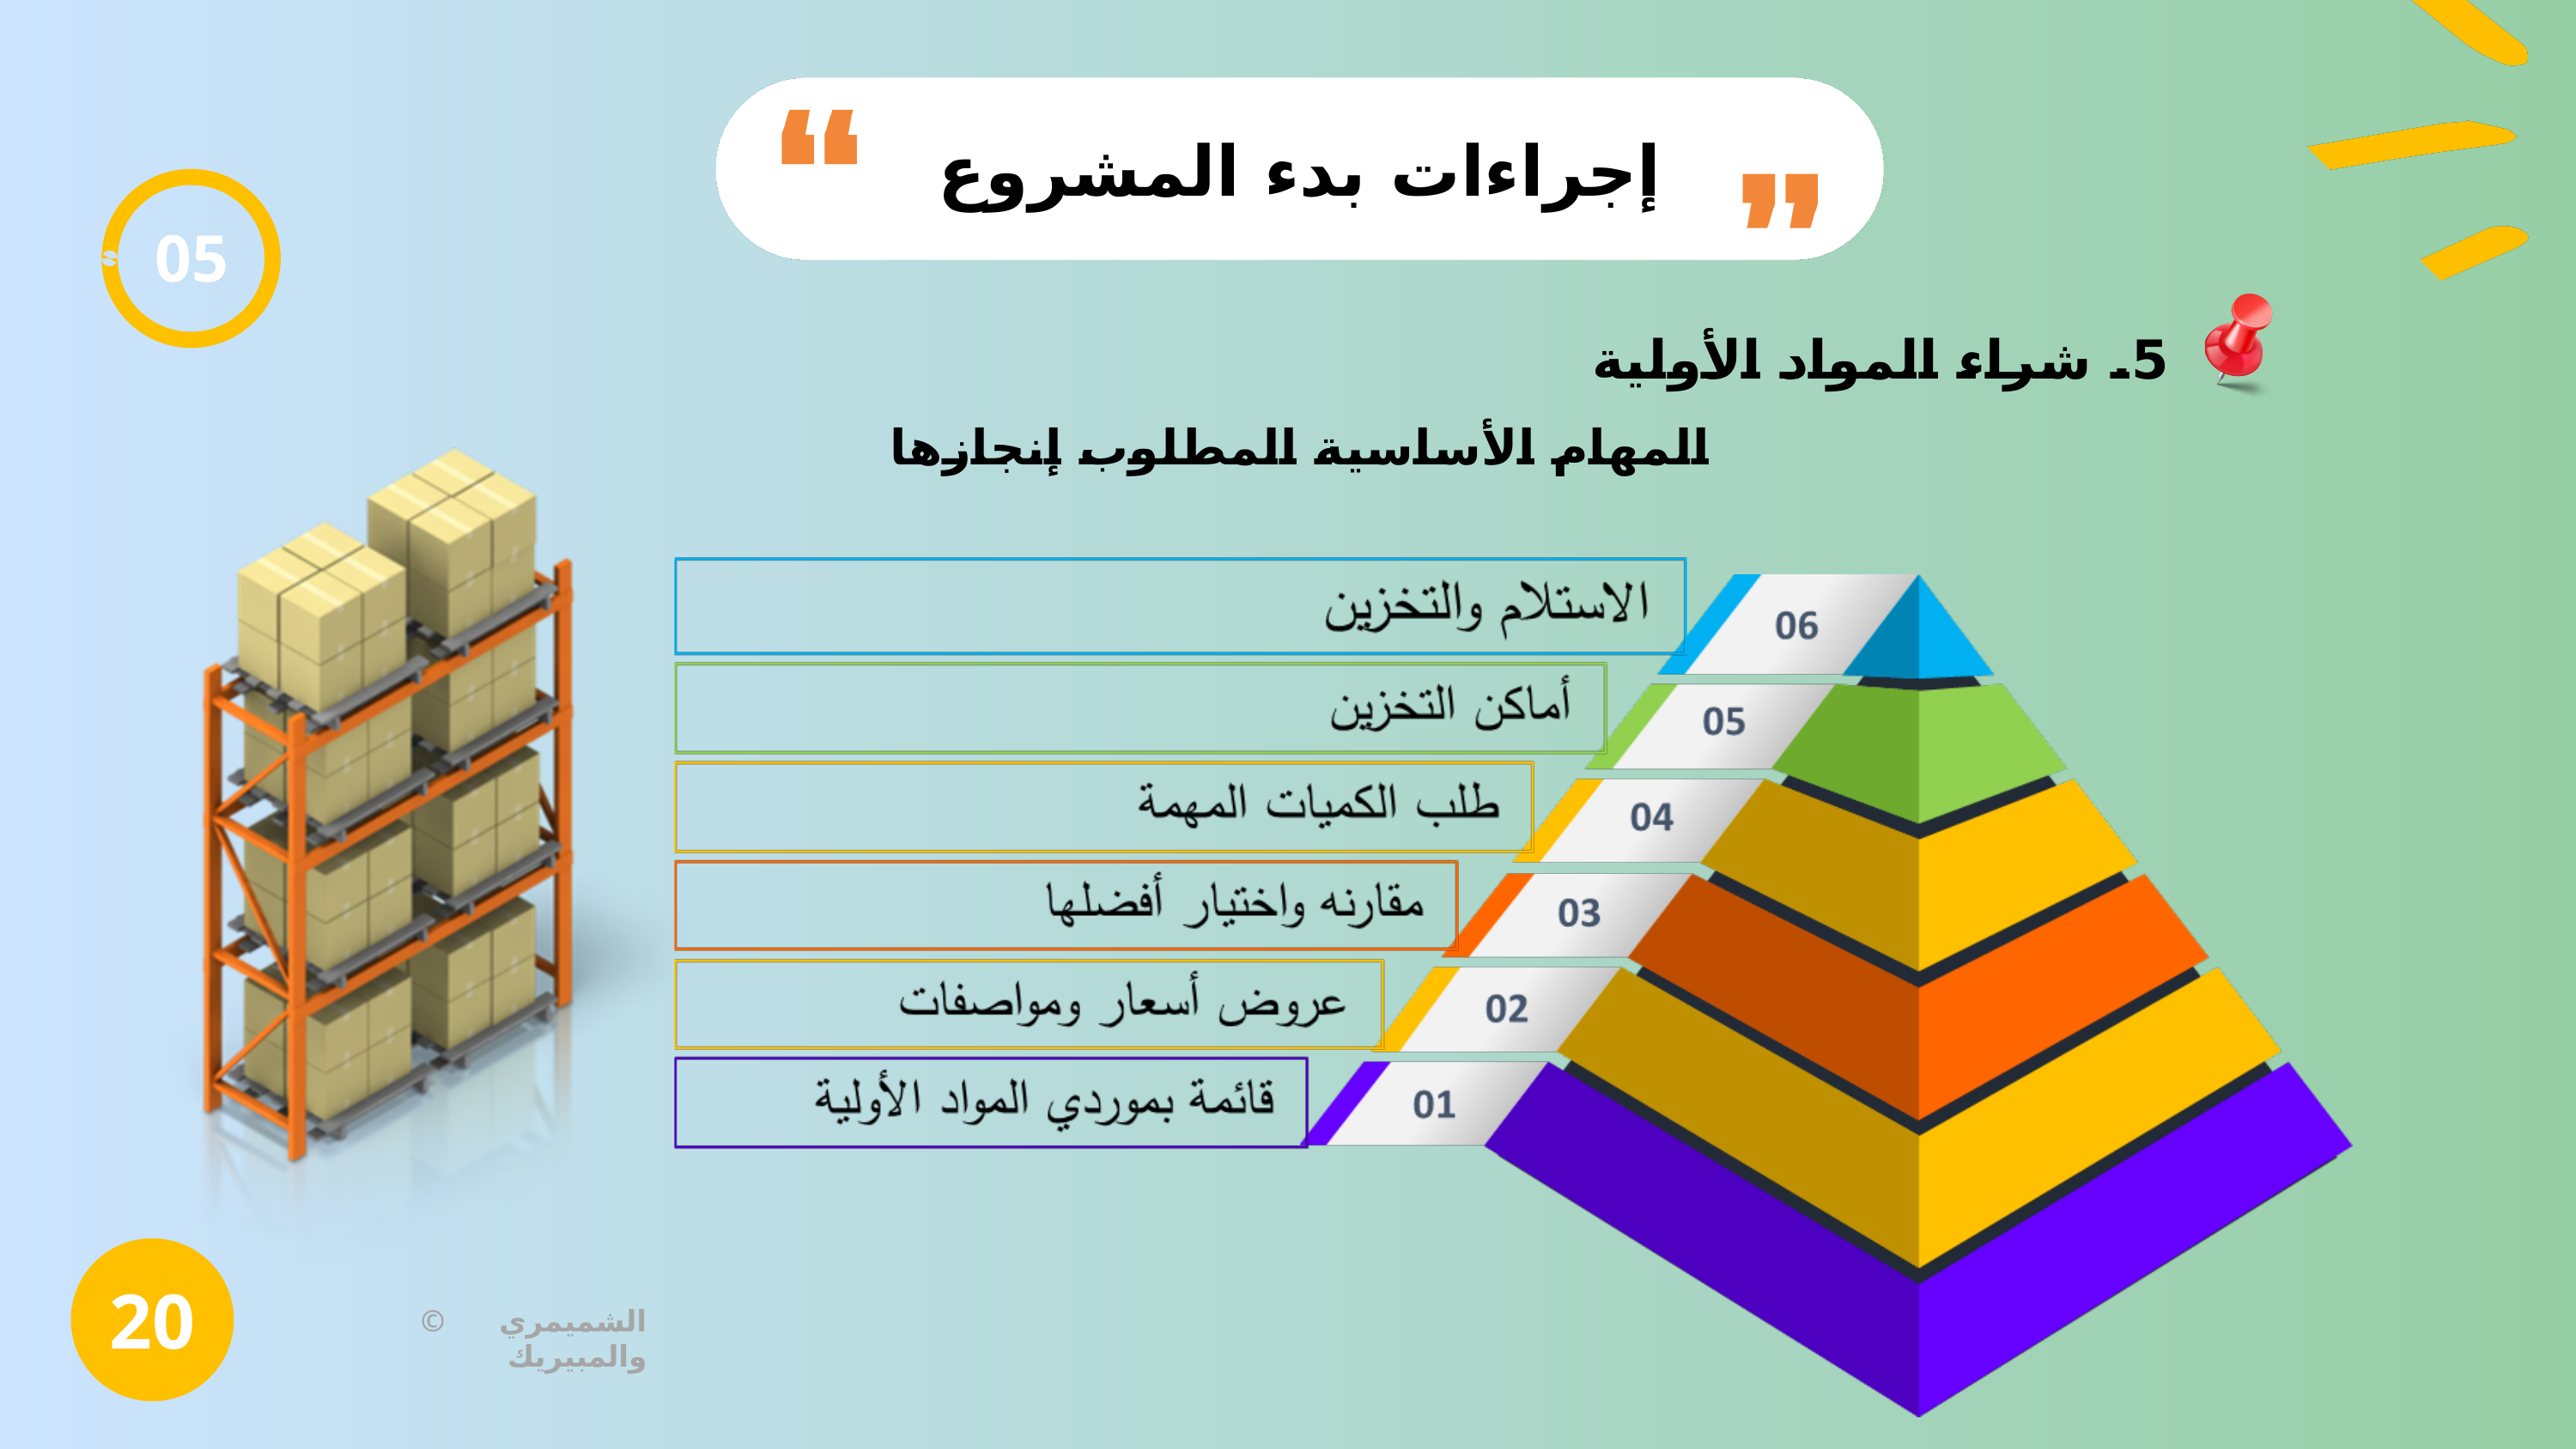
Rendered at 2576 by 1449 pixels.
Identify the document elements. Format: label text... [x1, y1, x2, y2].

text_box [674, 552, 1687, 1170]
text_box [715, 77, 1884, 261]
text_box 5. شراء المواد الأولية [677, 301, 2162, 390]
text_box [101, 168, 282, 349]
text_box [2204, 294, 2280, 398]
text_box [2190, 0, 2576, 318]
text_box إجراءات بدء المشروع [922, 126, 1677, 211]
text_box [1299, 574, 2353, 1417]
text_box [152, 446, 732, 1274]
text_box © الشميمري والمبيريك [304, 1302, 647, 1373]
text_box المهام الأساسية المطلوب إنجازها [866, 415, 1733, 475]
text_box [70, 1238, 234, 1402]
